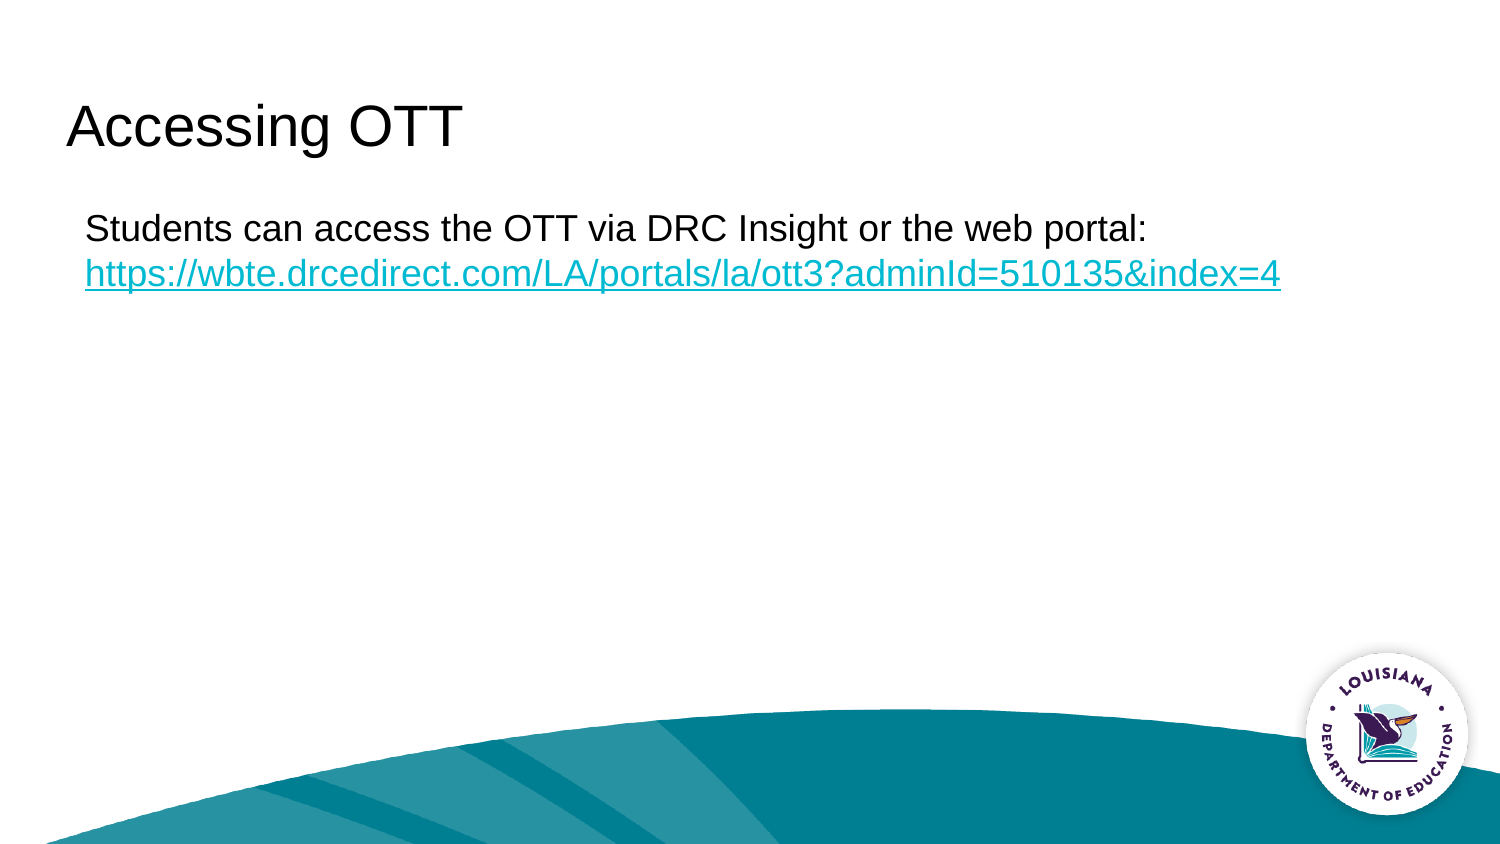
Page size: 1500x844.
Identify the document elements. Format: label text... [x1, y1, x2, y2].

title Accessing OTT [51, 72, 1449, 167]
picture [0, 642, 1500, 844]
list Students can access the OTT via DRC Insight or the web portal: https://wbte.drcedirect.com/LA/portals/la/ott3?adminId=510135&index=4 [51, 189, 1449, 712]
